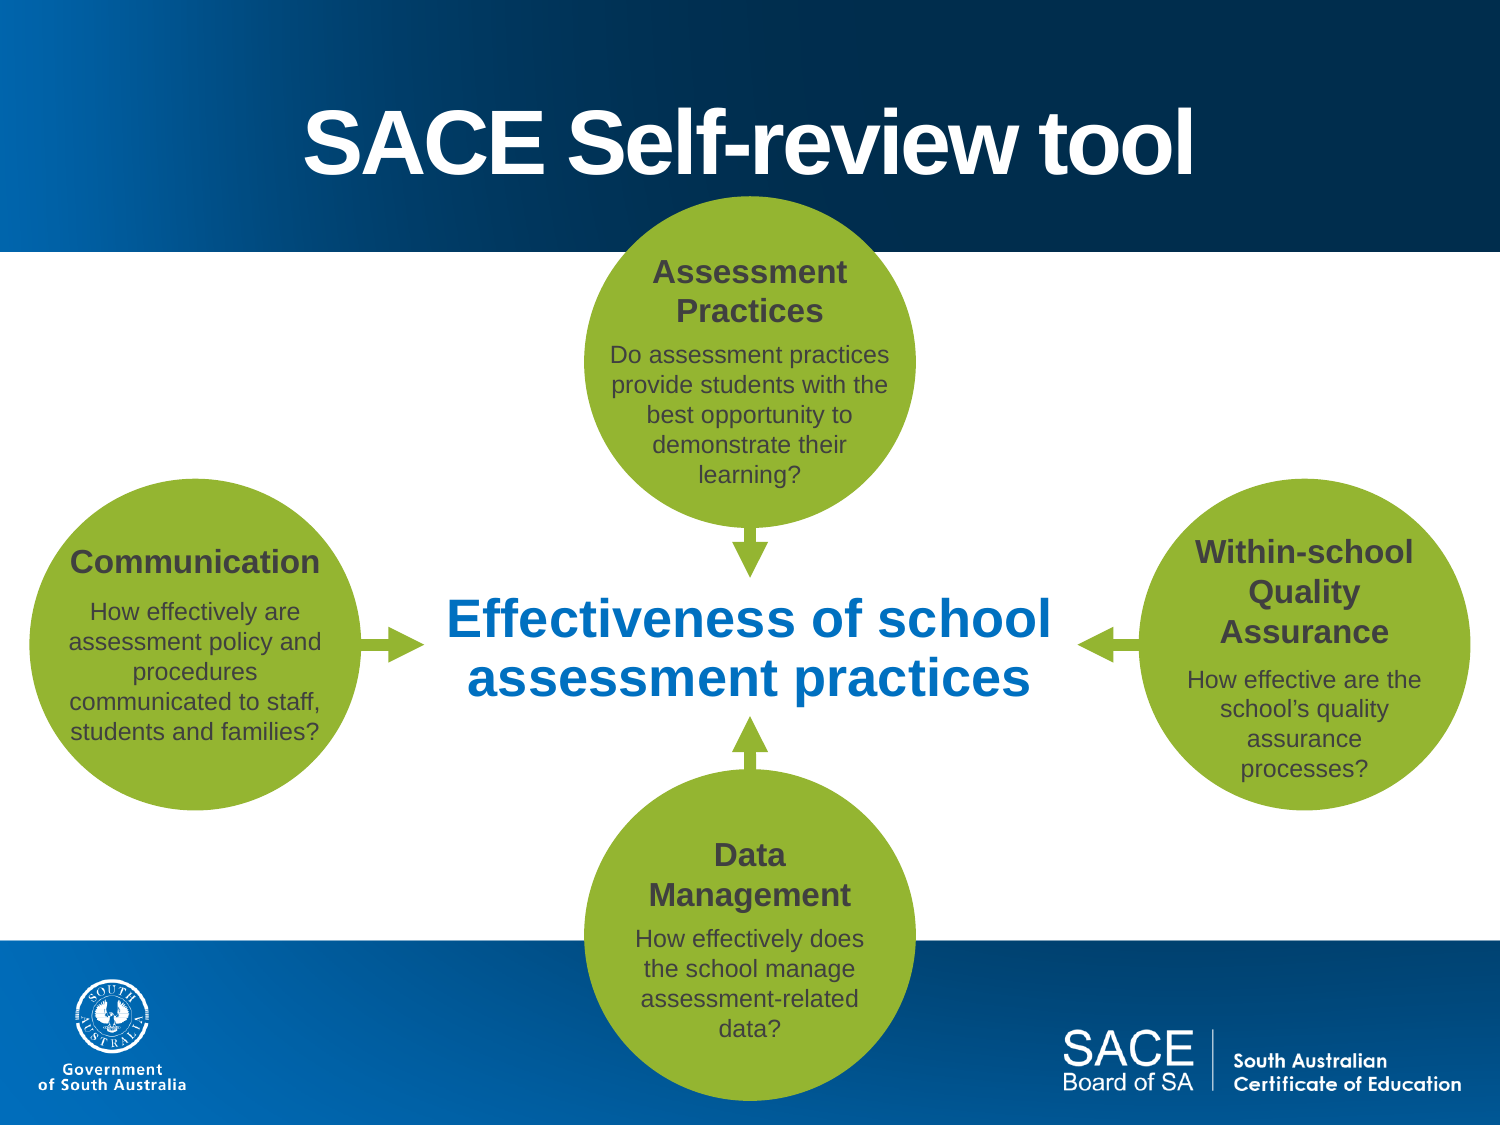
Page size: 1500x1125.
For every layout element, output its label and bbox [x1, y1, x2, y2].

text_box [1077, 478, 1471, 811]
text_box [583, 196, 917, 579]
text_box [29, 478, 425, 811]
text_box [583, 715, 917, 1102]
picture [0, 0, 1500, 1125]
